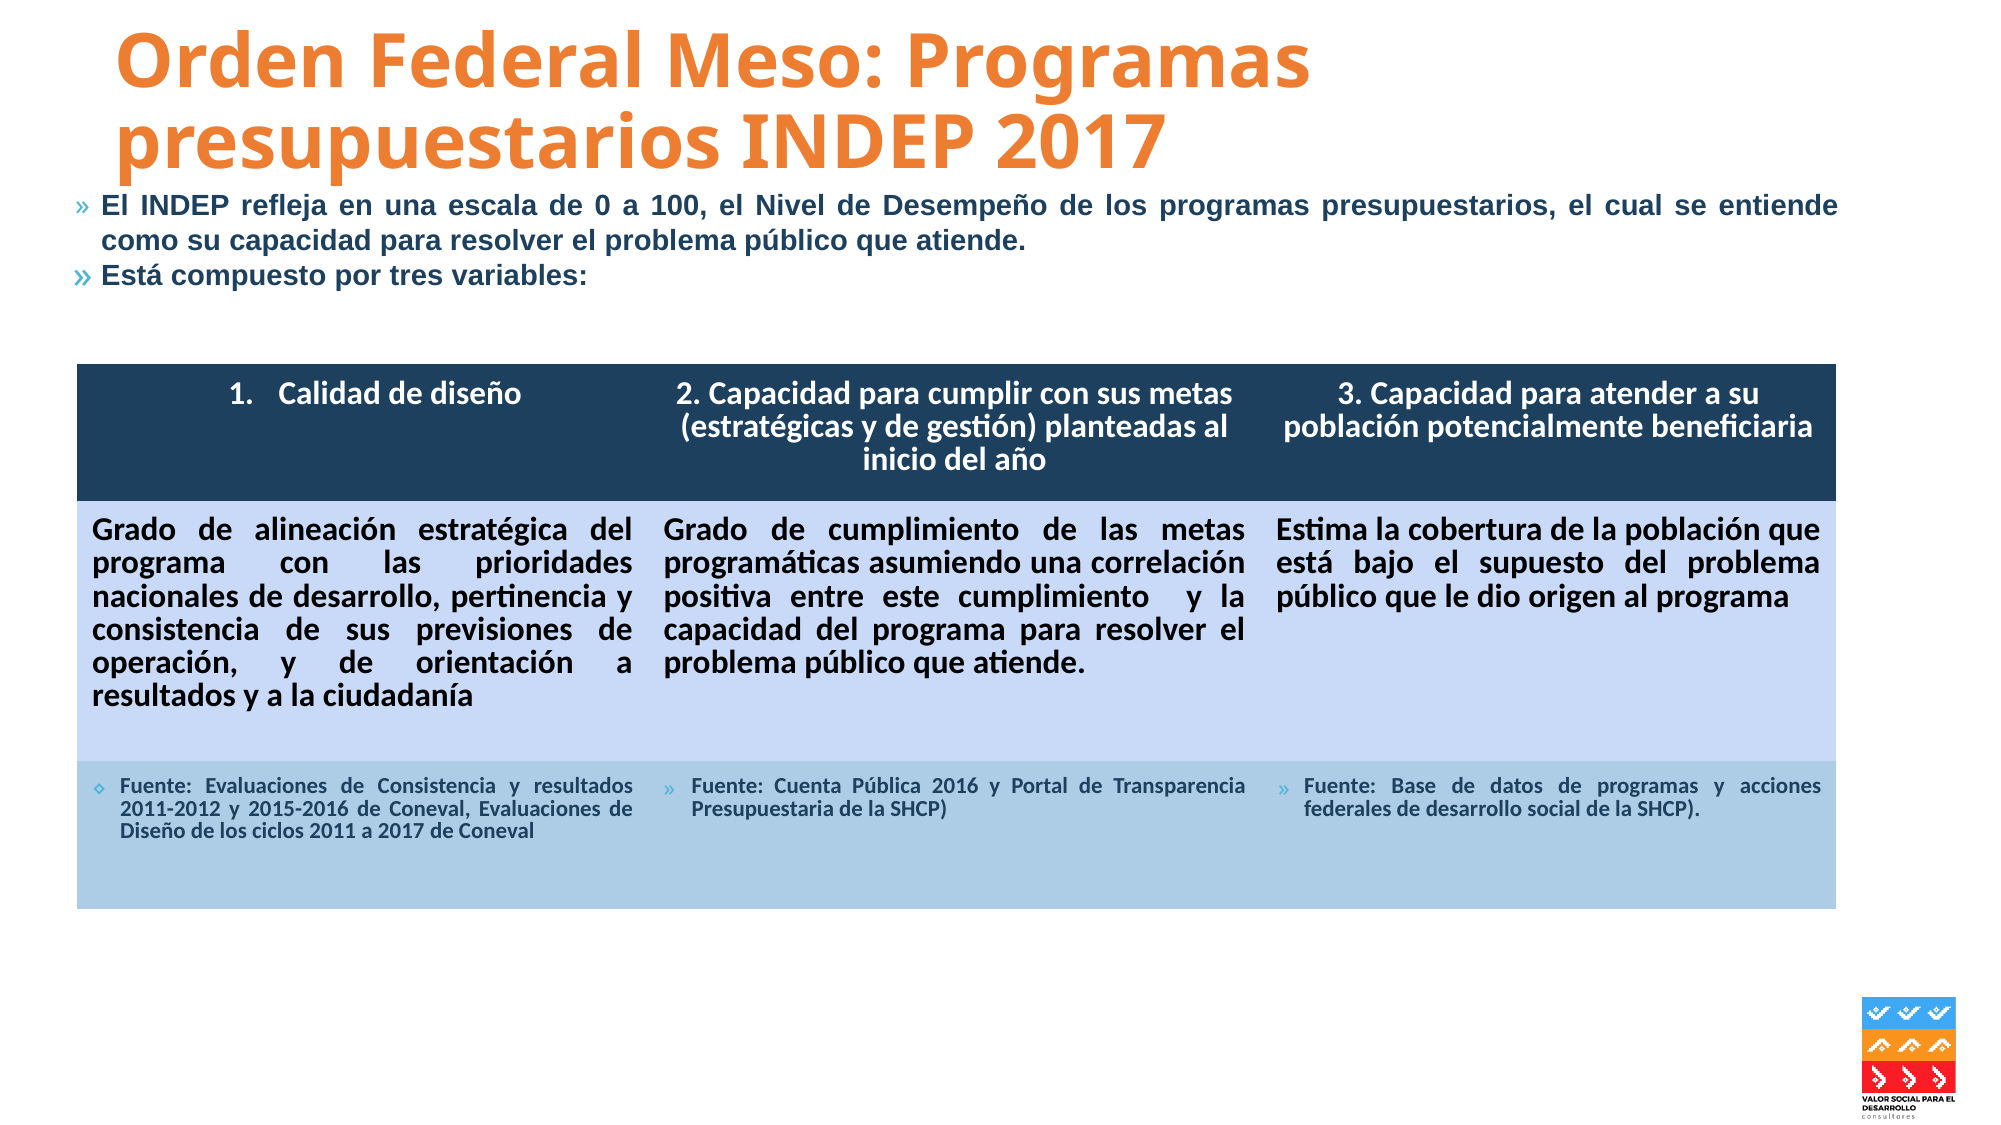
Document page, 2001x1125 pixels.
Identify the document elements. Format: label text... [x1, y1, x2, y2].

table_cell Fuente: Evaluaciones de Consistencia y resultados 2011-2012 y 2015-2016 de Coneval, Evaluaciones de Diseño de los ciclos 2011 a 2017 de Coneval [77, 761, 649, 909]
table_cell Grado de alineación estratégica del programa con las prioridades nacionales de desarrollo, pertinencia y consistencia de sus previsiones de operación, y de orientación a resultados y a la ciudadanía [77, 501, 649, 761]
picture [1855, 997, 1962, 1125]
table_cell Fuente: Cuenta Pública 2016 y Portal de Transparencia Presupuestaria de la SHCP) [649, 761, 1261, 909]
table_cell Fuente: Base de datos de programas y acciones federales de desarrollo social de la SHCP). [1261, 761, 1836, 909]
table_cell Estima la cobertura de la población que está bajo el supuesto del problema público que le dio origen al programa [1261, 501, 1836, 761]
table_header 2. Capacidad para cumplir con sus metas (estratégicas y de gestión) planteadas al inicio del año [649, 364, 1261, 501]
table_header Calidad de diseño [77, 364, 649, 501]
text_box Orden Federal Meso: Programas presupuestarios INDEP 2017 [100, 15, 1943, 143]
table_header 3. Capacidad para atender a su población potencialmente beneficiaria [1261, 364, 1836, 501]
table_cell Grado de cumplimiento de las metas programáticas asumiendo una correlación positiva entre este cumplimiento y la capacidad del programa para resolver el problema público que atiende. [649, 501, 1261, 761]
text_box El INDEP refleja en una escala de 0 a 100, el Nivel de Desempeño de los programas presupuestarios, el cual se entiende como su capacidad para resolver el problema público que atiende. Está compuesto por tres variables: [57, 171, 1856, 299]
